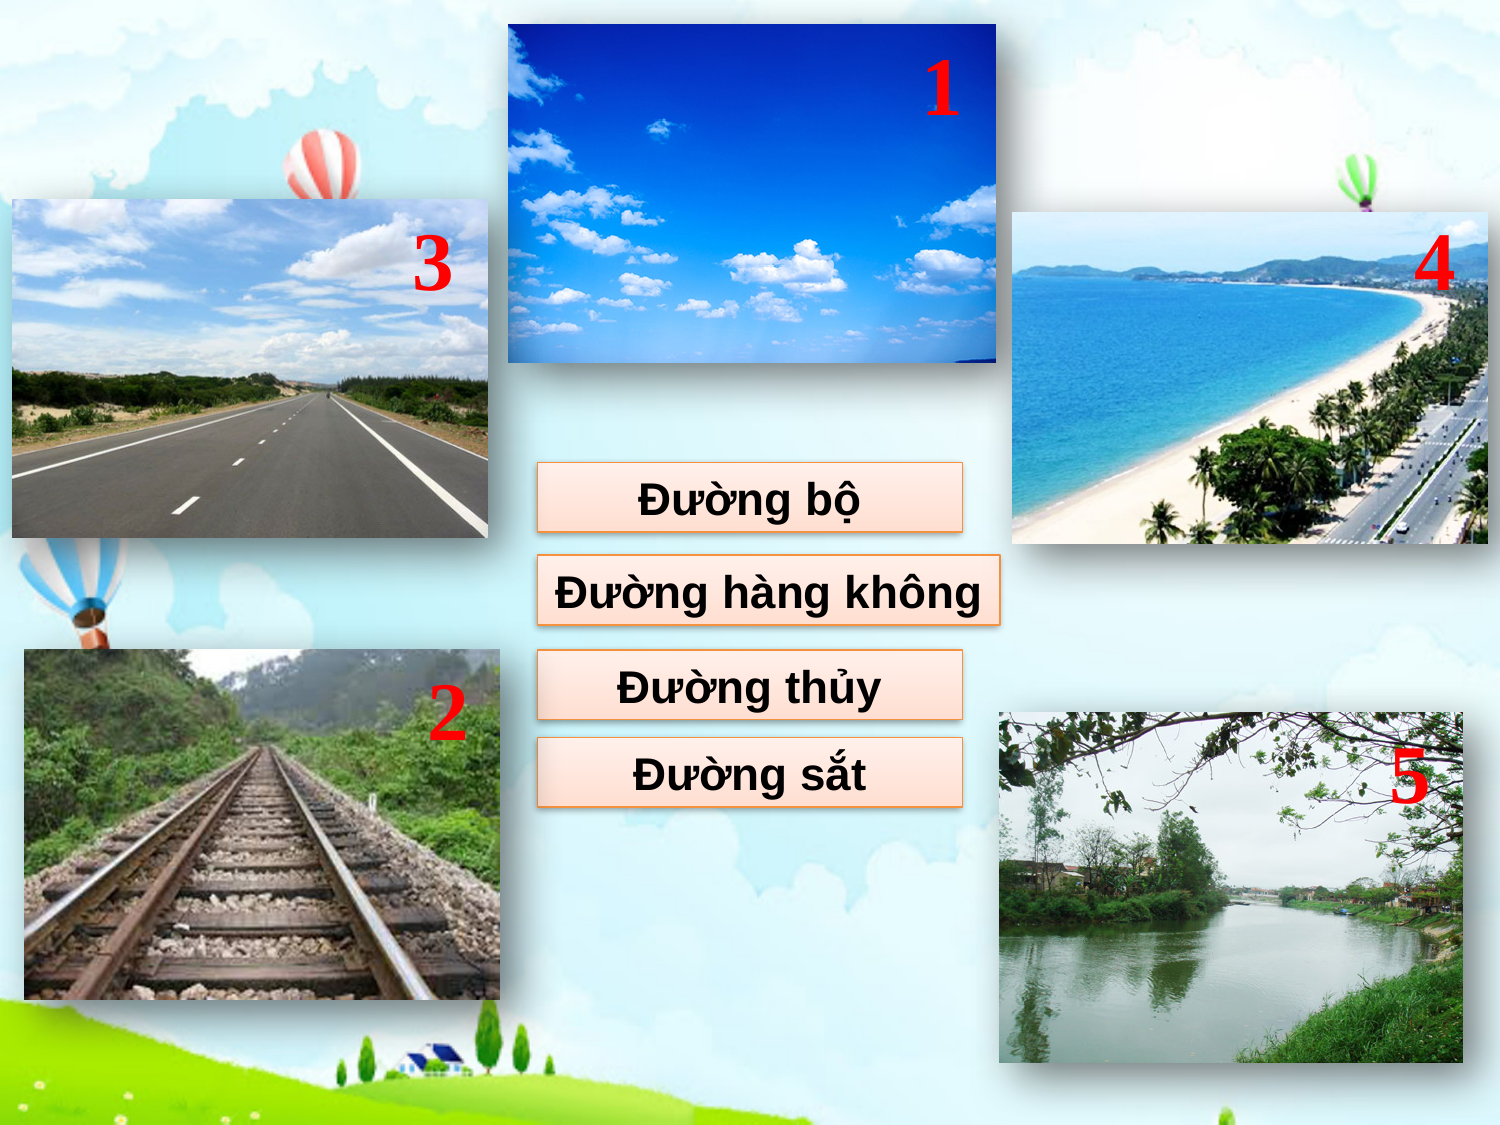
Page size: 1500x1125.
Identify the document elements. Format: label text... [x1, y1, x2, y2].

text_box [1012, 199, 1488, 544]
text_box Đường bộ [537, 462, 963, 533]
picture [0, 0, 1500, 1125]
text_box Đường hàng không [537, 554, 1001, 626]
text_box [12, 199, 488, 538]
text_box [24, 649, 501, 1001]
text_box Đường thủy [537, 649, 963, 720]
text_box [999, 712, 1463, 1063]
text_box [508, 24, 997, 363]
text_box Đường sắt [549, 737, 963, 808]
